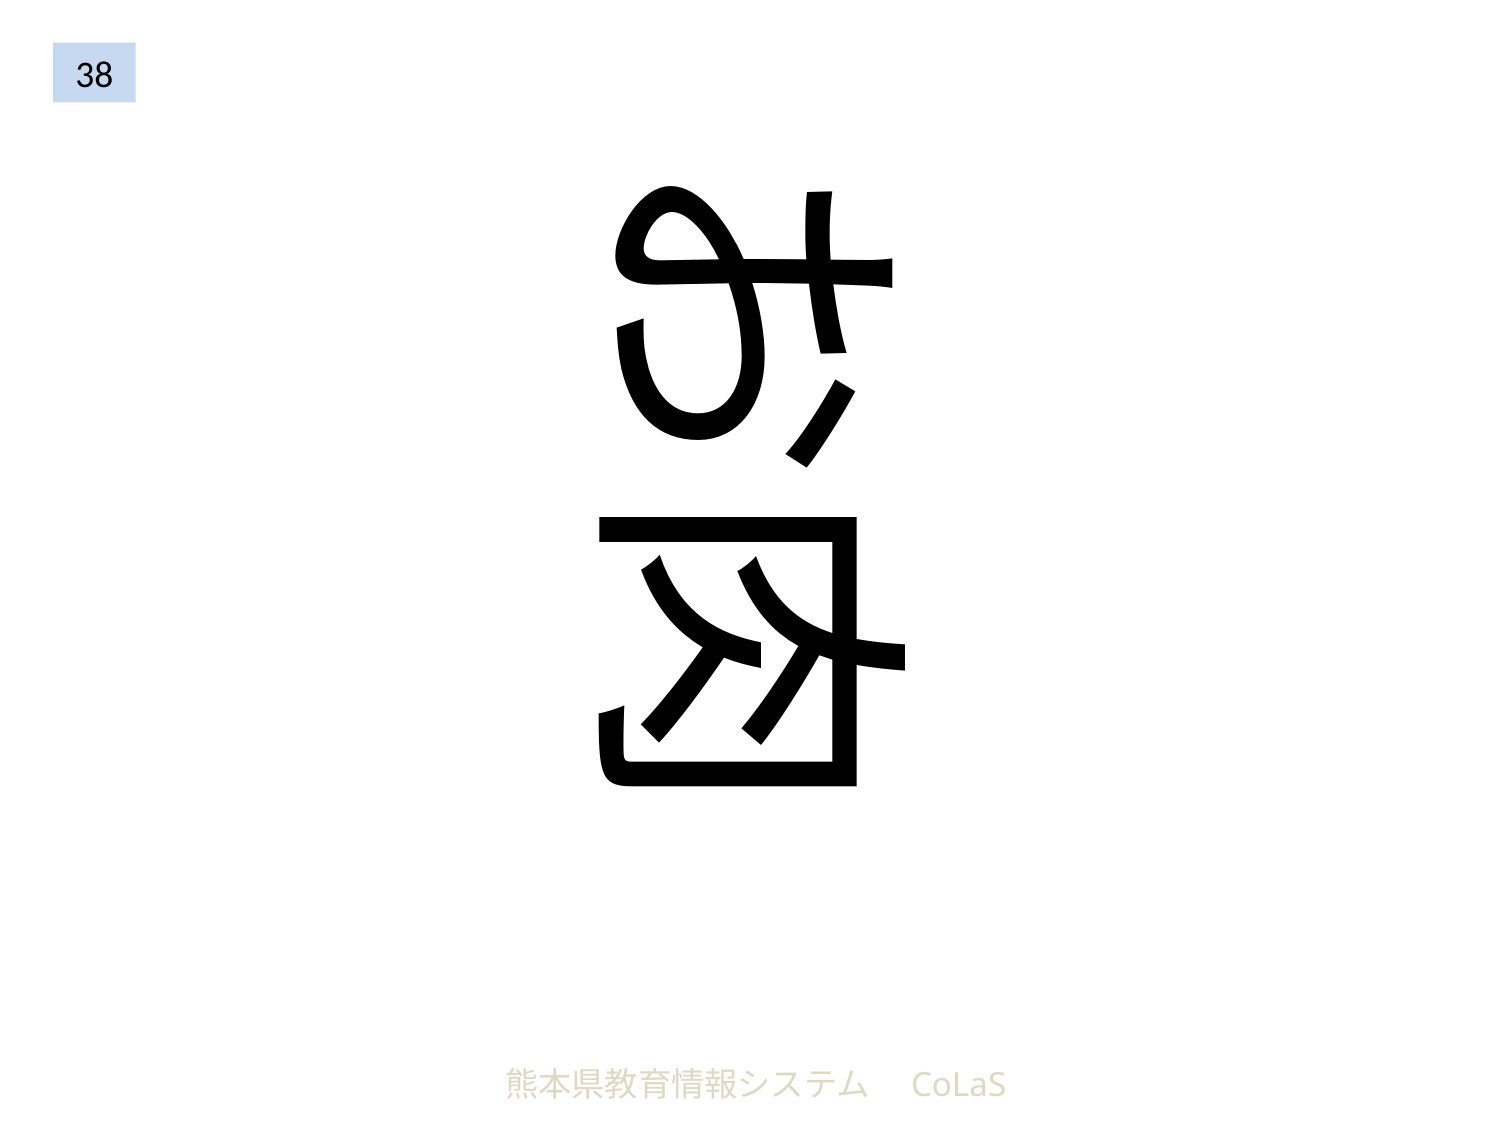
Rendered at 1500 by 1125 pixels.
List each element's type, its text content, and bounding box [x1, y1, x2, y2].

text_box 38 [53, 42, 136, 103]
text_box お肉 [532, 137, 967, 1125]
